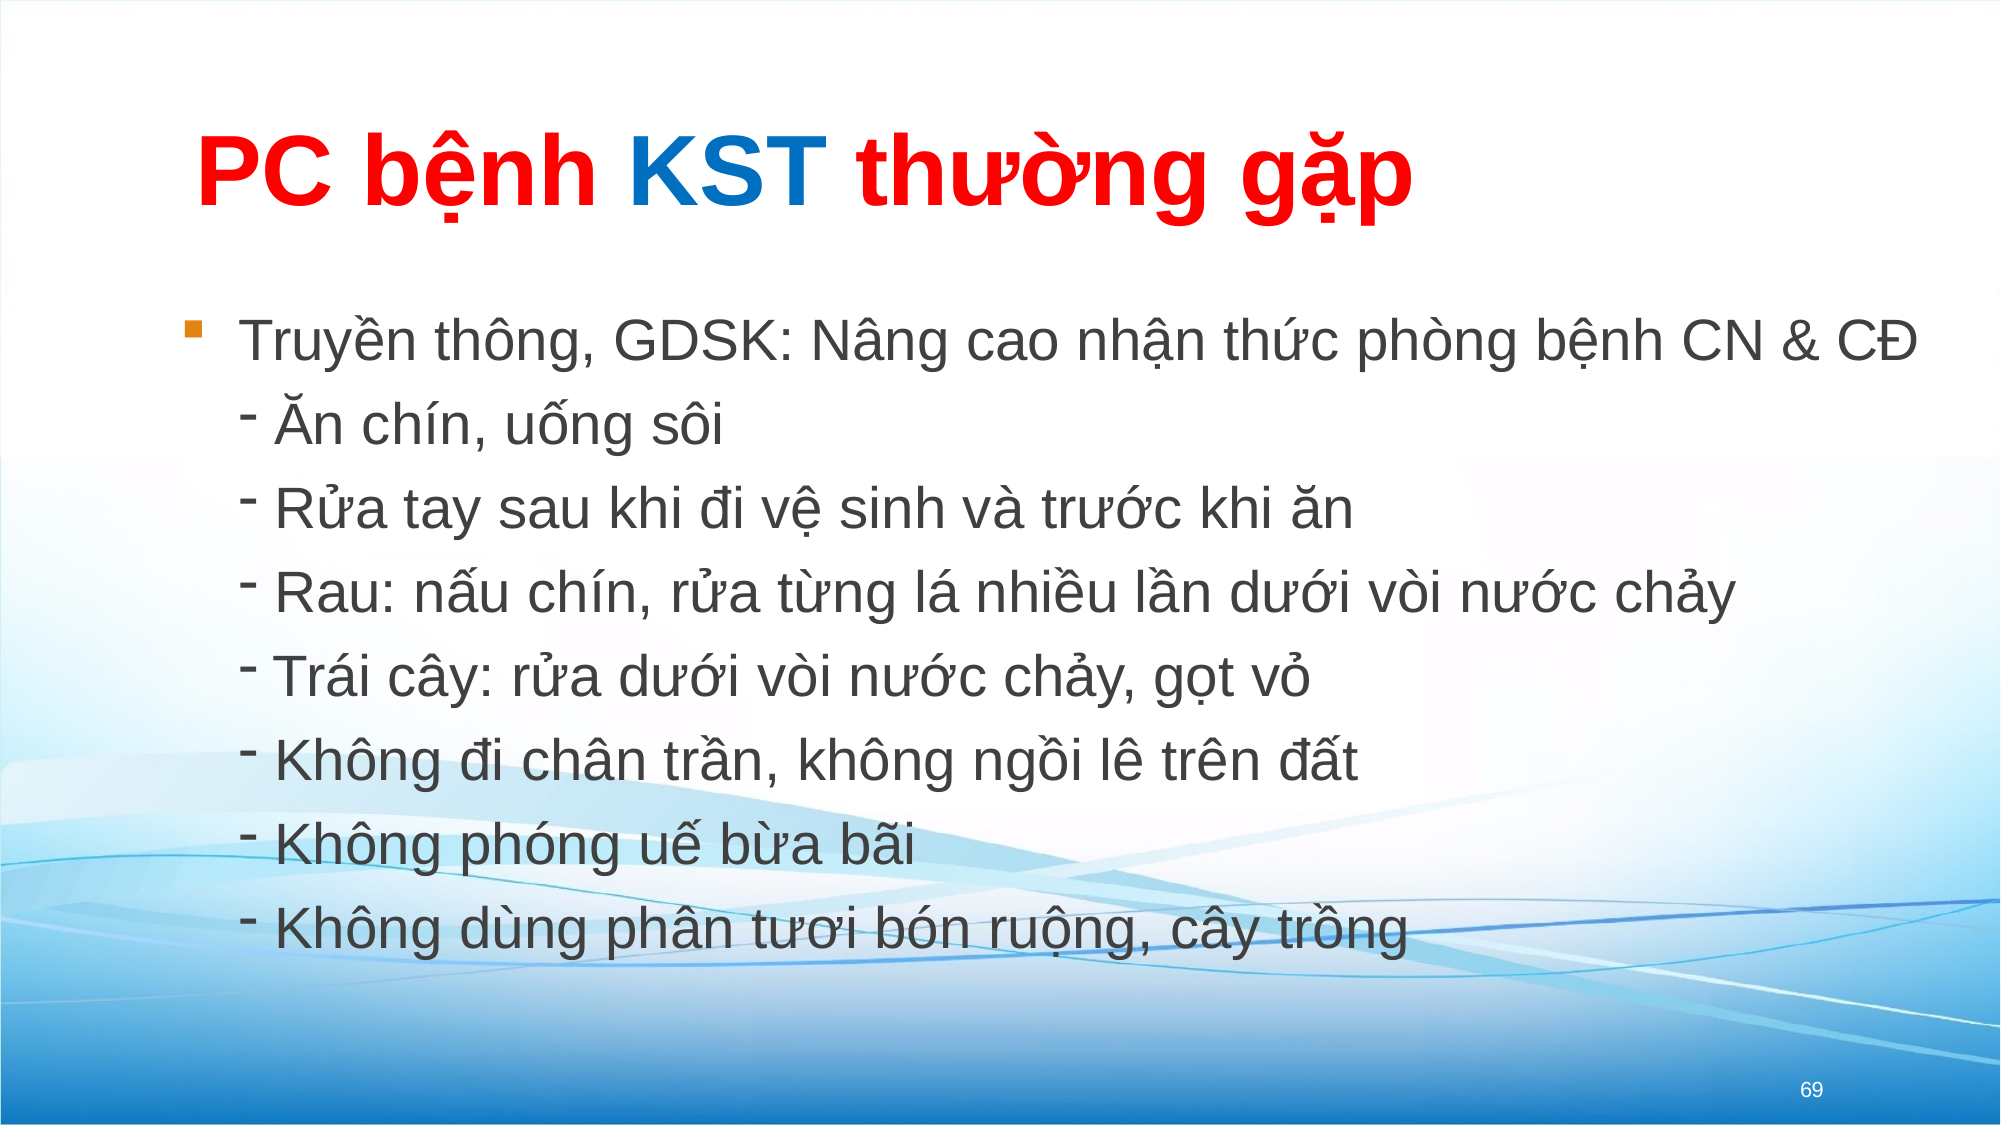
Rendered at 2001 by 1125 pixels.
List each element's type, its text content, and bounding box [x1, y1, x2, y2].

slide_number 69 [1793, 1075, 1833, 1125]
list Truyền thông, GDSK: Nâng cao nhận thức phòng bệnh CN & CĐ Ăn chín, uống sôi Rửa tay sau khi đi vệ sinh và trước khi ăn Rau: nấu chín, rửa từng lá nhiều lần dưới vòi nước chảy Trái cây: rửa dưới vòi nước chảy, gọt vỏ Không đi chân trần, không ngồi lê trên đất Không phóng uế bừa bãi Không dùng phân tươi bón ruộng, cây trồng [79, 285, 1920, 960]
picture [0, 0, 2001, 1125]
title PC bệnh KST thường gặp [184, 38, 1878, 285]
